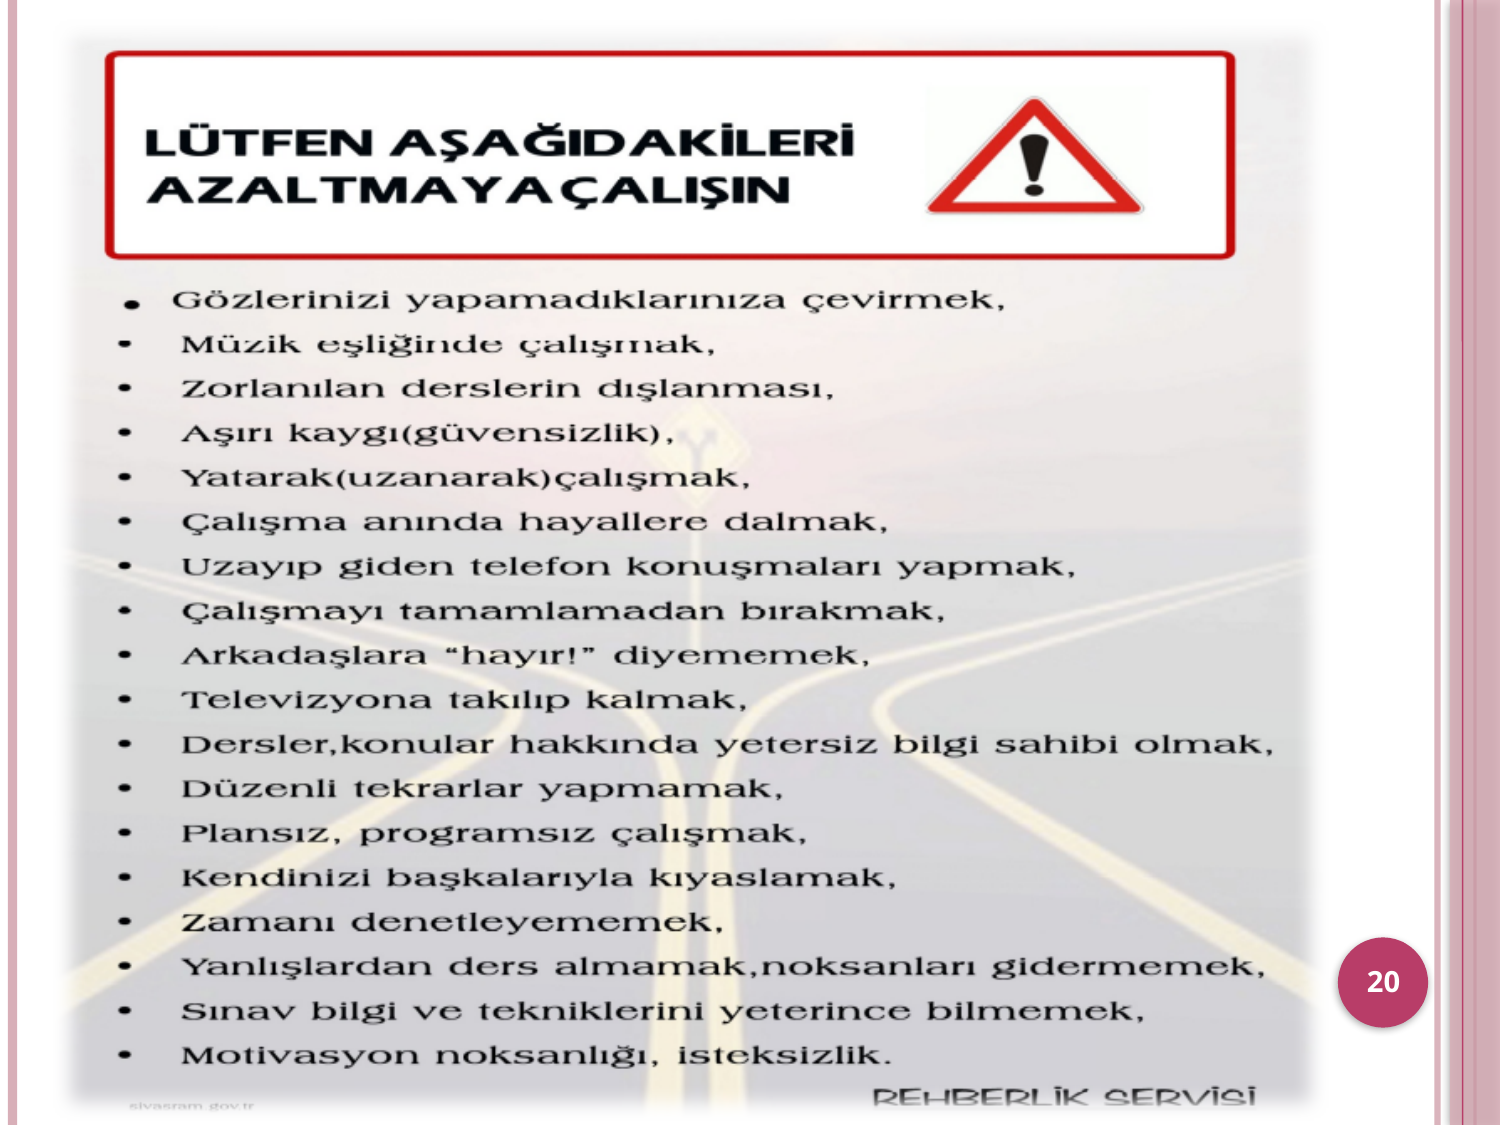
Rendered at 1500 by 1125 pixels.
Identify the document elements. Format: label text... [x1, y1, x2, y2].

slide_number 20 [1335, 940, 1434, 1026]
picture [52, 18, 1330, 1121]
